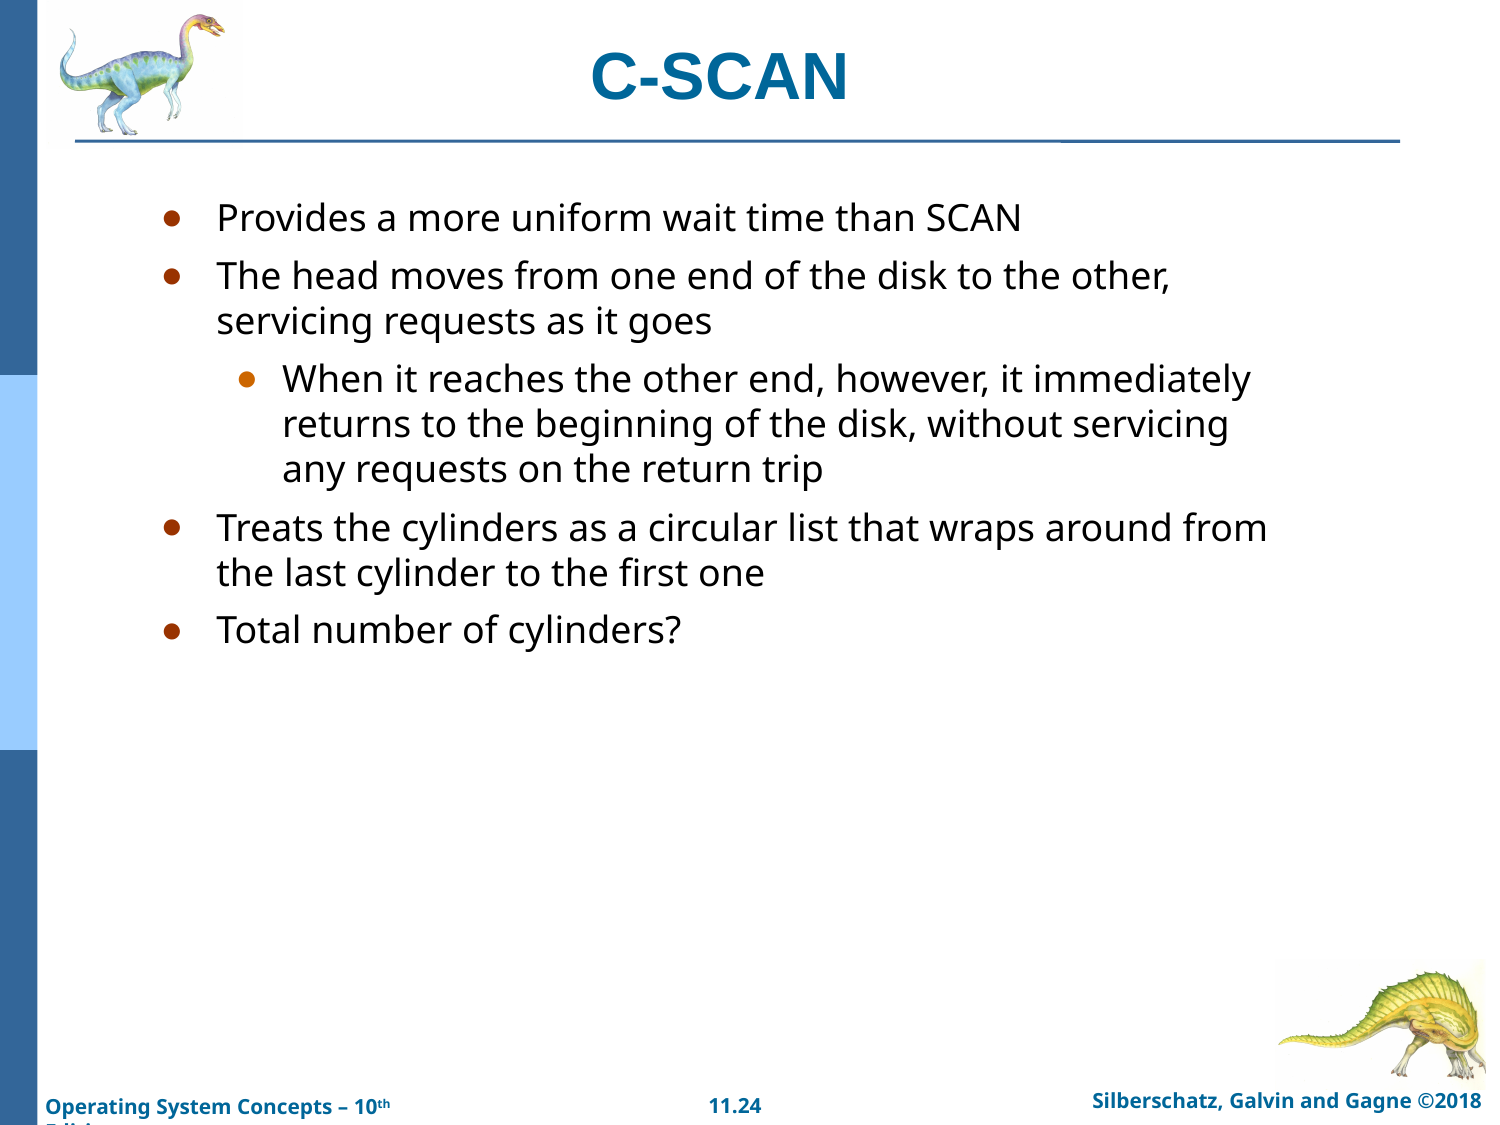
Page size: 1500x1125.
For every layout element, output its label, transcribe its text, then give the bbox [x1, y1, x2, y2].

picture [1275, 959, 1486, 1090]
picture [46, 0, 243, 149]
title C-SCAN [75, 25, 1366, 120]
list Provides a more uniform wait time than SCAN The head moves from one end of the disk to the other, servicing requests as it goes When it reaches the other end, however, it immediately returns to the beginning of the disk, without servicing any requests on the return trip Treats the cylinders as a circular list that wraps around from the last cylinder to the first one Total number of cylinders? [145, 186, 1301, 930]
